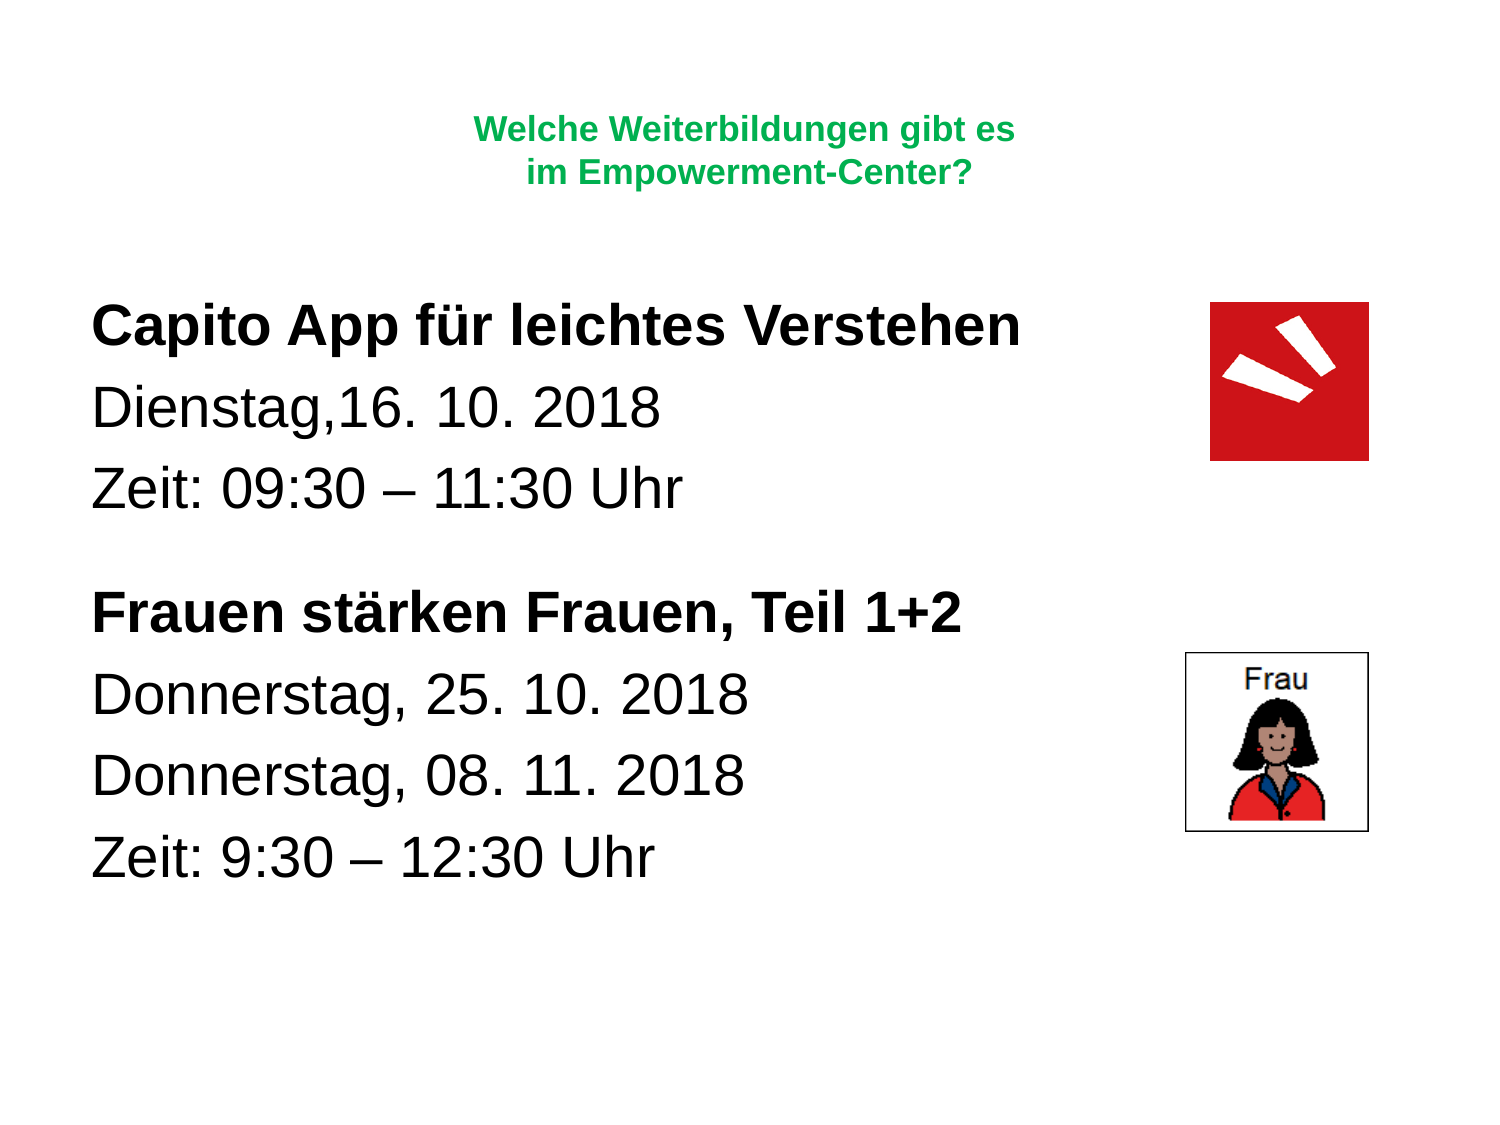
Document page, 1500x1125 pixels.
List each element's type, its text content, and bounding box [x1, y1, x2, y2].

list Capito App für leichtes Verstehen Dienstag,16. 10. 2018 Zeit: 09:30 – 11:30 Uhr Frauen stärken Frauen, Teil 1+2 Donnerstag, 25. 10. 2018 Donnerstag, 08. 11. 2018 Zeit: 9:30 – 12:30 Uhr [76, 279, 1427, 1023]
title Welche Weiterbildungen gibt es im Empowerment-Center? [75, 45, 1425, 233]
picture [1185, 652, 1369, 832]
picture [1210, 302, 1369, 461]
